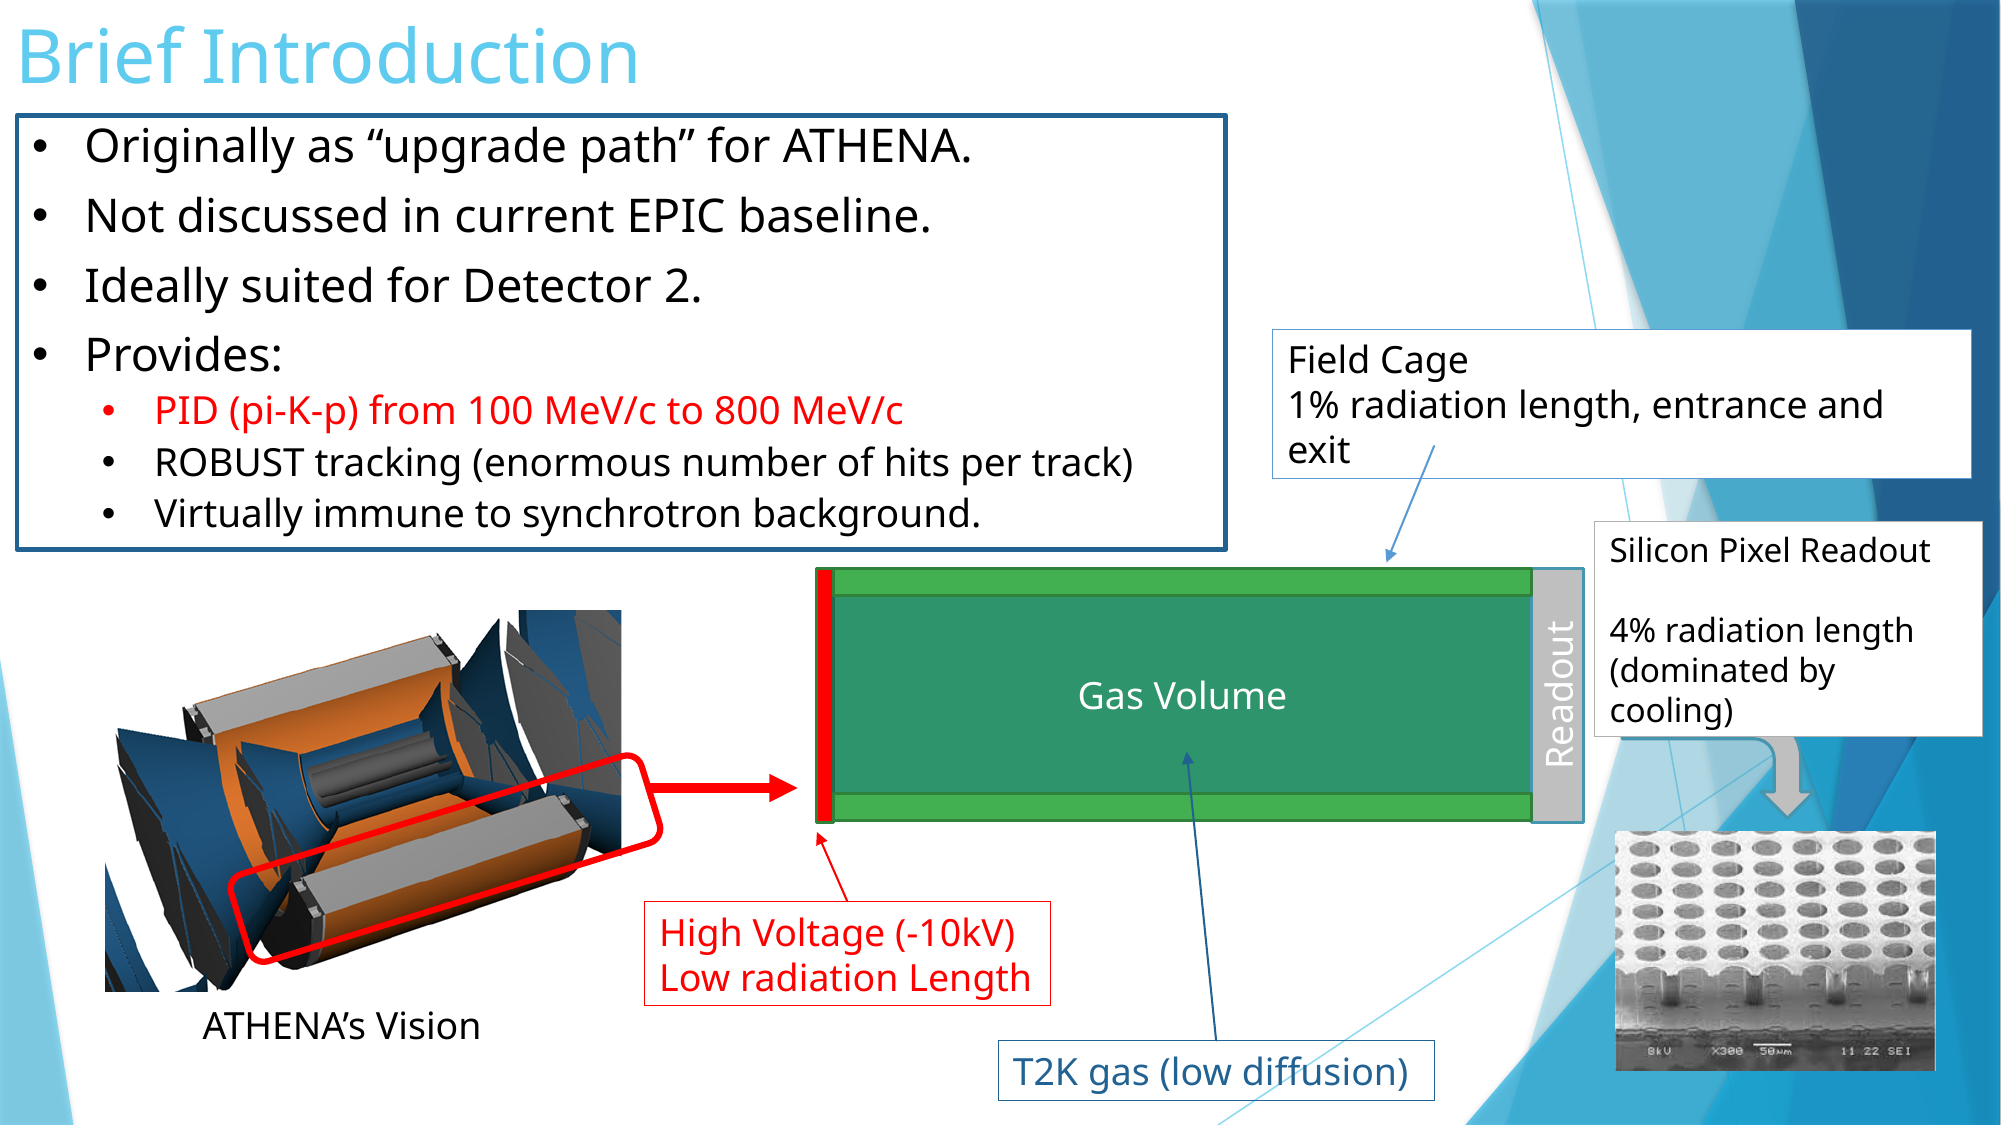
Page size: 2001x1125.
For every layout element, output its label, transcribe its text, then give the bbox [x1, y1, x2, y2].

text_box [1222, 792, 1533, 822]
picture [104, 610, 622, 993]
text_box [1620, 737, 1816, 820]
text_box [816, 831, 848, 902]
text_box [628, 753, 662, 852]
text_box ATHENA’s Vision [187, 1001, 497, 1054]
text_box Originally as “upgrade path” for ATHENA. Not discussed in current EPIC baseline. Ideally suited for Detector 2. Provides: PID (pi-K-p) from 100 MeV/c to 800 MeV/c ROBUST tracking (enormous number of hits per track) Virtually immune to synchrotron background. [17, 115, 1226, 550]
text_box [832, 567, 1533, 597]
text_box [1385, 445, 1435, 563]
text_box Field Cage 1% radiation length, entrance and exit [1272, 329, 1972, 479]
text_box [832, 792, 1181, 822]
text_box Readout [1530, 567, 1585, 824]
text_box Gas Volume [832, 597, 1530, 792]
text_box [1186, 751, 1217, 1042]
text_box High Voltage (-10kV) Low radiation Length [644, 901, 1051, 1006]
text_box [815, 567, 835, 824]
picture [1614, 831, 1936, 1072]
title Brief Introduction [0, 0, 1411, 118]
text_box T2K gas (low diffusion) [998, 1040, 1435, 1101]
